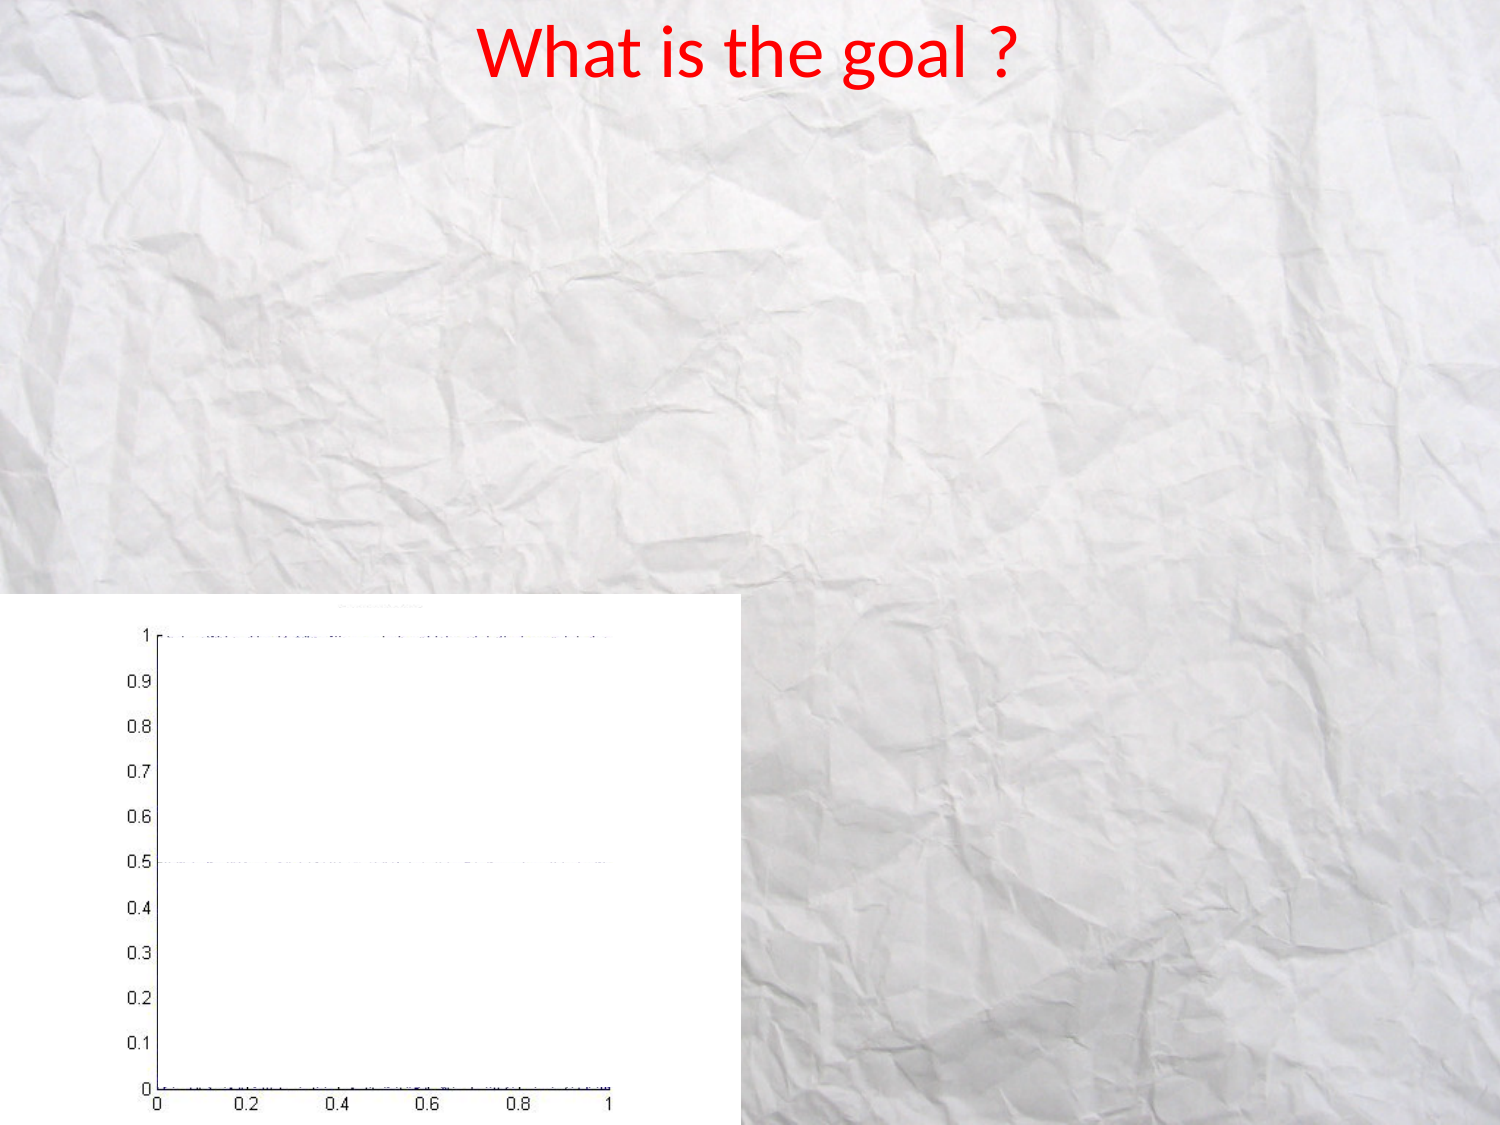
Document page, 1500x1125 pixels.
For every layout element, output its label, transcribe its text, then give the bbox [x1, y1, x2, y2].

text_box What is the goal ? [461, 0, 1037, 101]
picture [0, 0, 1500, 1125]
